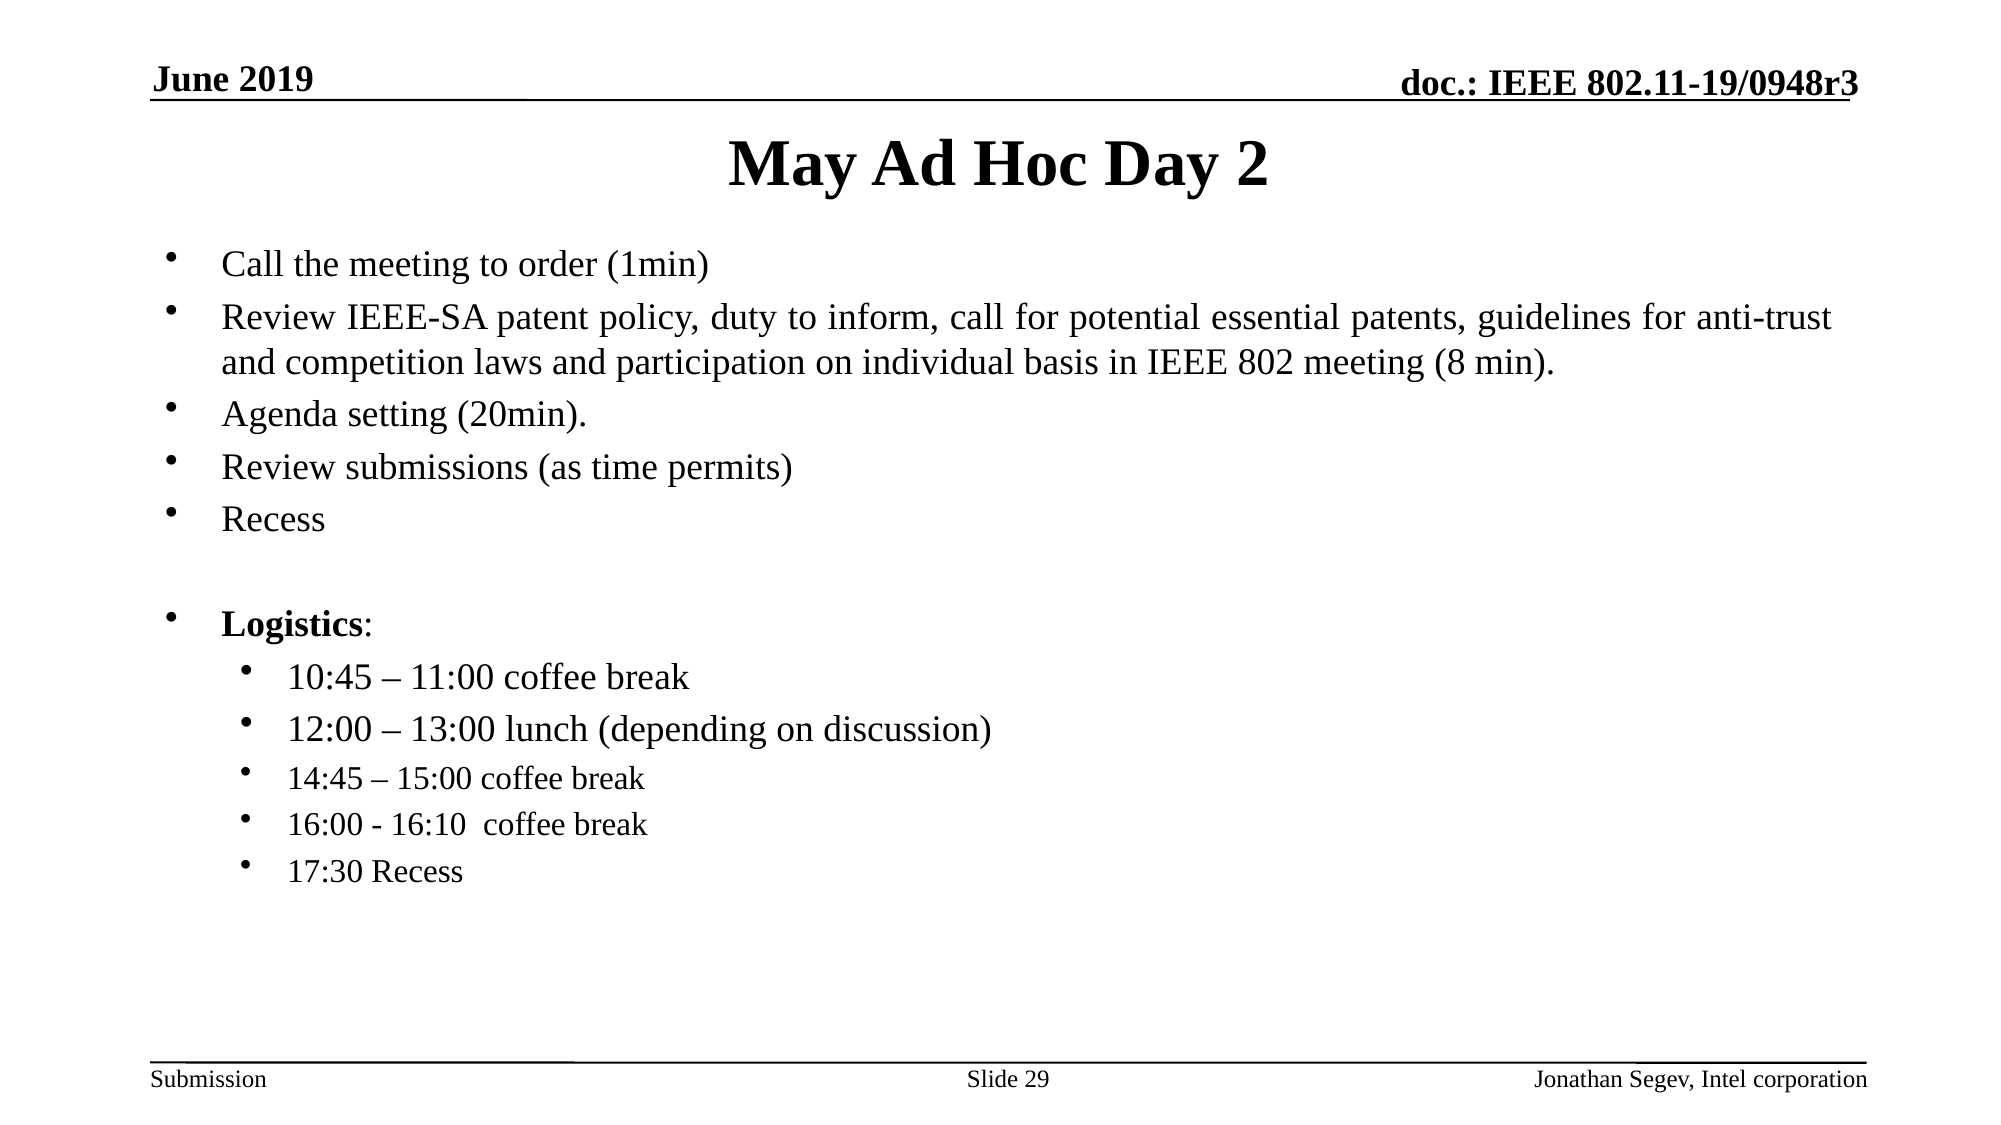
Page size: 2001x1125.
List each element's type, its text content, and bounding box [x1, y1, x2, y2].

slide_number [152, 54, 563, 100]
footer Jonathan Segev, Intel corporation [1171, 1061, 1869, 1093]
title May Ad Hoc Day 2 [149, 112, 1850, 205]
slide_number Slide 29 [950, 1061, 1067, 1123]
list Call the meeting to order (1min) Review IEEE-SA patent policy, duty to inform, call for potential essential patents, guidelines for anti-trust and competition laws and participation on individual basis in IEEE 802 meeting (8 min). Agenda setting (20min). Review submissions (as time permits) Recess Logistics: 10:45 – 11:00 coffee break 12:00 – 13:00 lunch (depending on discussion) 14:45 – 15:00 coffee break 16:00 - 16:10 coffee break 17:30 Recess [149, 231, 1850, 1000]
